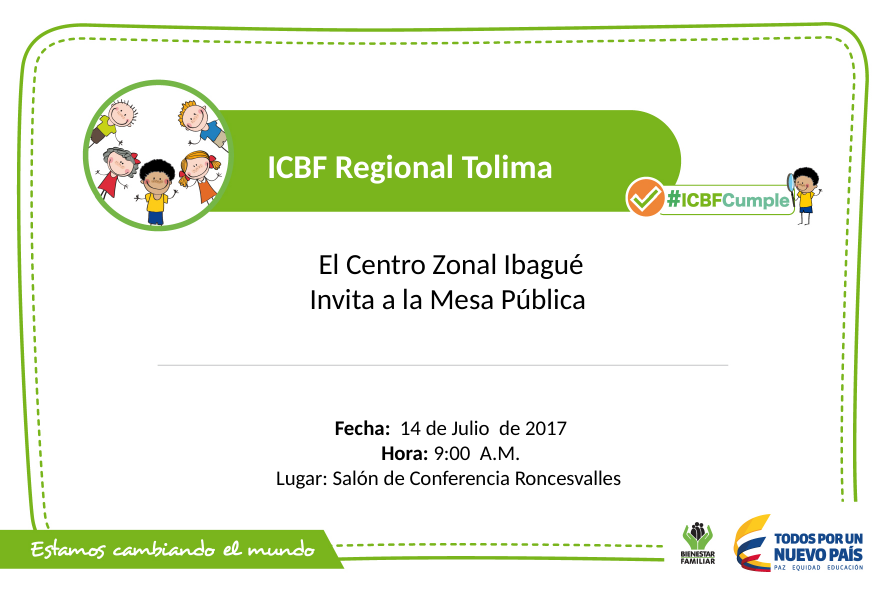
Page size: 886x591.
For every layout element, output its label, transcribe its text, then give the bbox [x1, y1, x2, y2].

text_box ICBF Regional Tolima [252, 137, 578, 193]
text_box El Centro Zonal Ibagué Invita a la Mesa Pública [259, 237, 643, 382]
text_box Fecha: 14 de Julio de 2017 Hora: 9:00 A.M. Lugar: Salón de Conferencia Roncesvalles [131, 382, 771, 548]
picture [0, 0, 886, 591]
